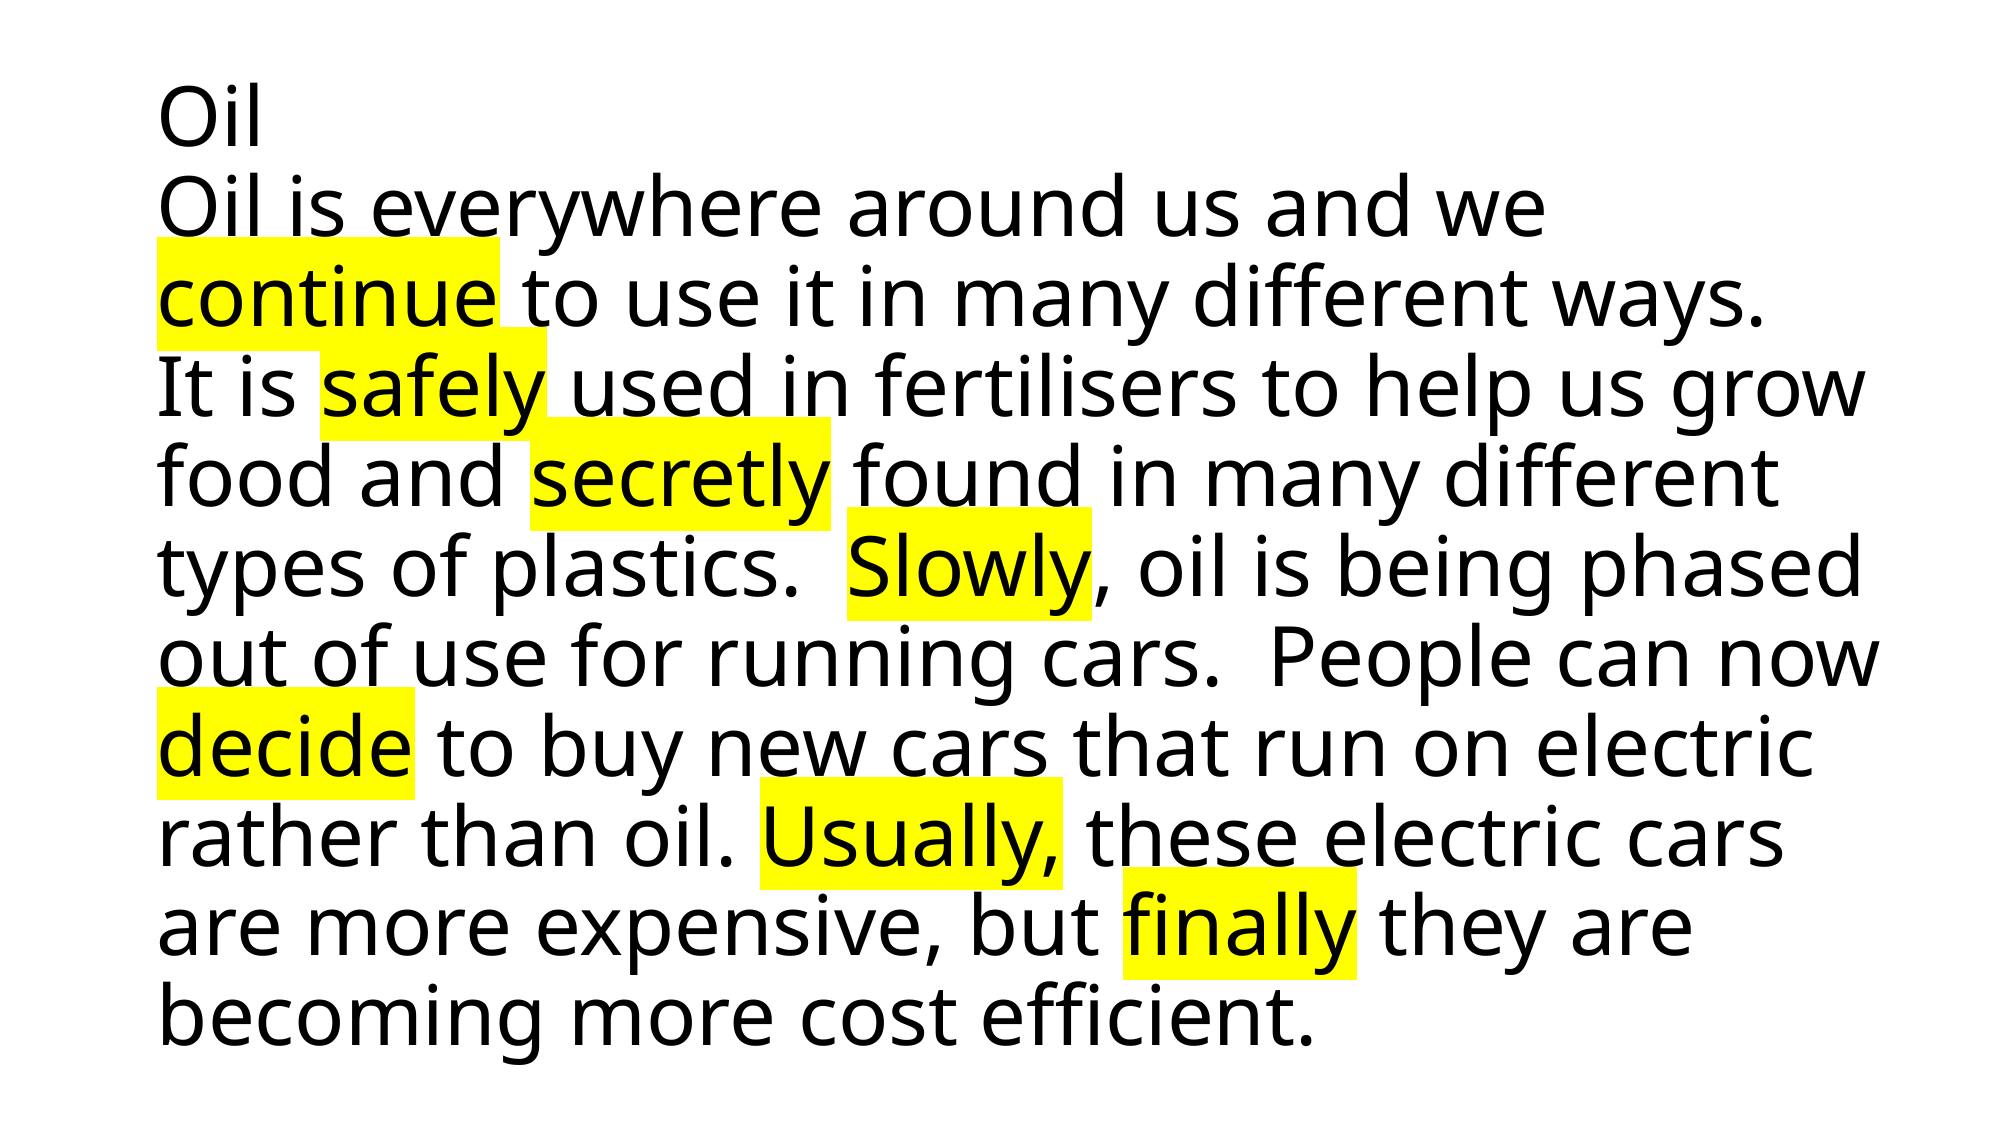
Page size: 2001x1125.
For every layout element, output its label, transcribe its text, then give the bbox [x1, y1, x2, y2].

title Oil Oil is everywhere around us and we continue to use it in many different ways. It is safely used in fertilisers to help us grow food and secretly found in many different types of plastics. Slowly, oil is being phased out of use for running cars. People can now decide to buy new cars that run on electric rather than oil. Usually, these electric cars are more expensive, but finally they are becoming more cost efficient. [141, 254, 1900, 1072]
